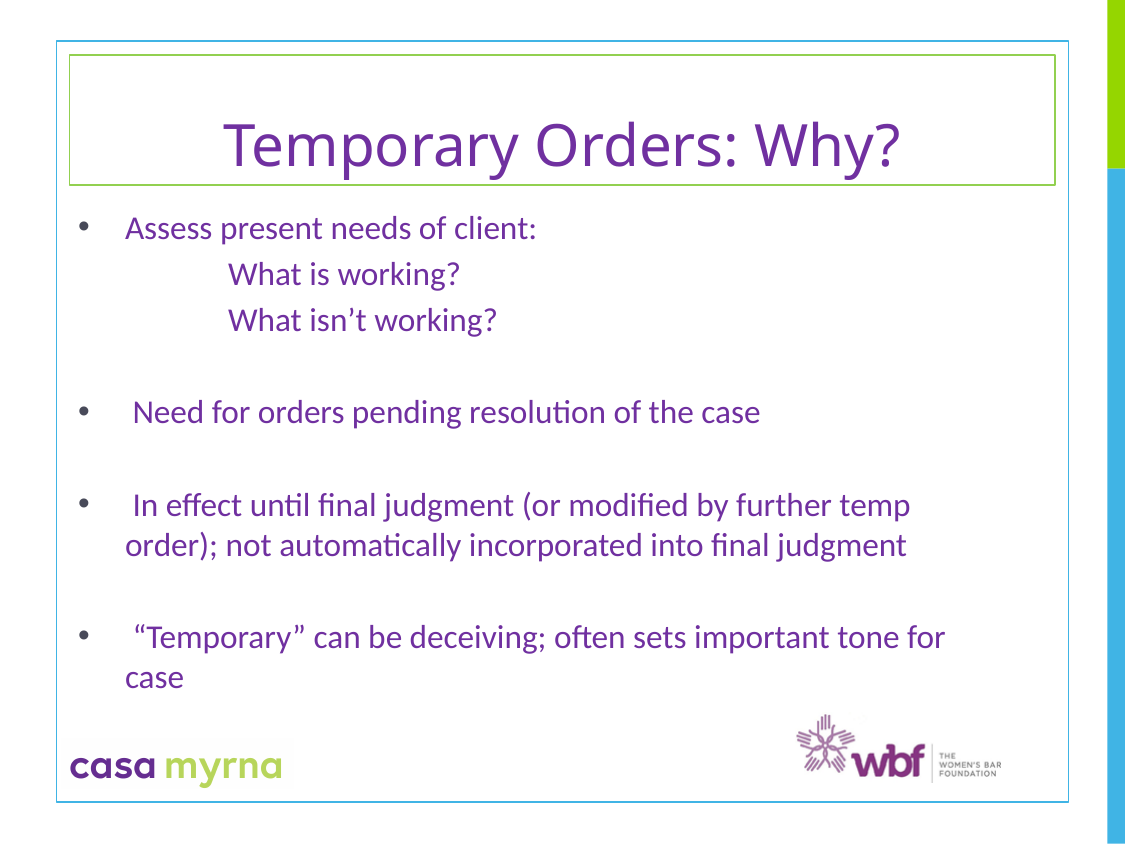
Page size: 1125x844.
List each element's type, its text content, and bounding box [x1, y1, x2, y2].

picture [61, 738, 294, 789]
title Temporary Orders: Why? [69, 54, 1056, 186]
list Assess present needs of client: What is working? What isn’t working? Need for orders pending resolution of the case In effect until final judgment (or modified by further temp order); not automatically incorporated into final judgment “Temporary” can be deceiving; often sets important tone for case [34, 198, 973, 737]
picture [795, 712, 1001, 783]
